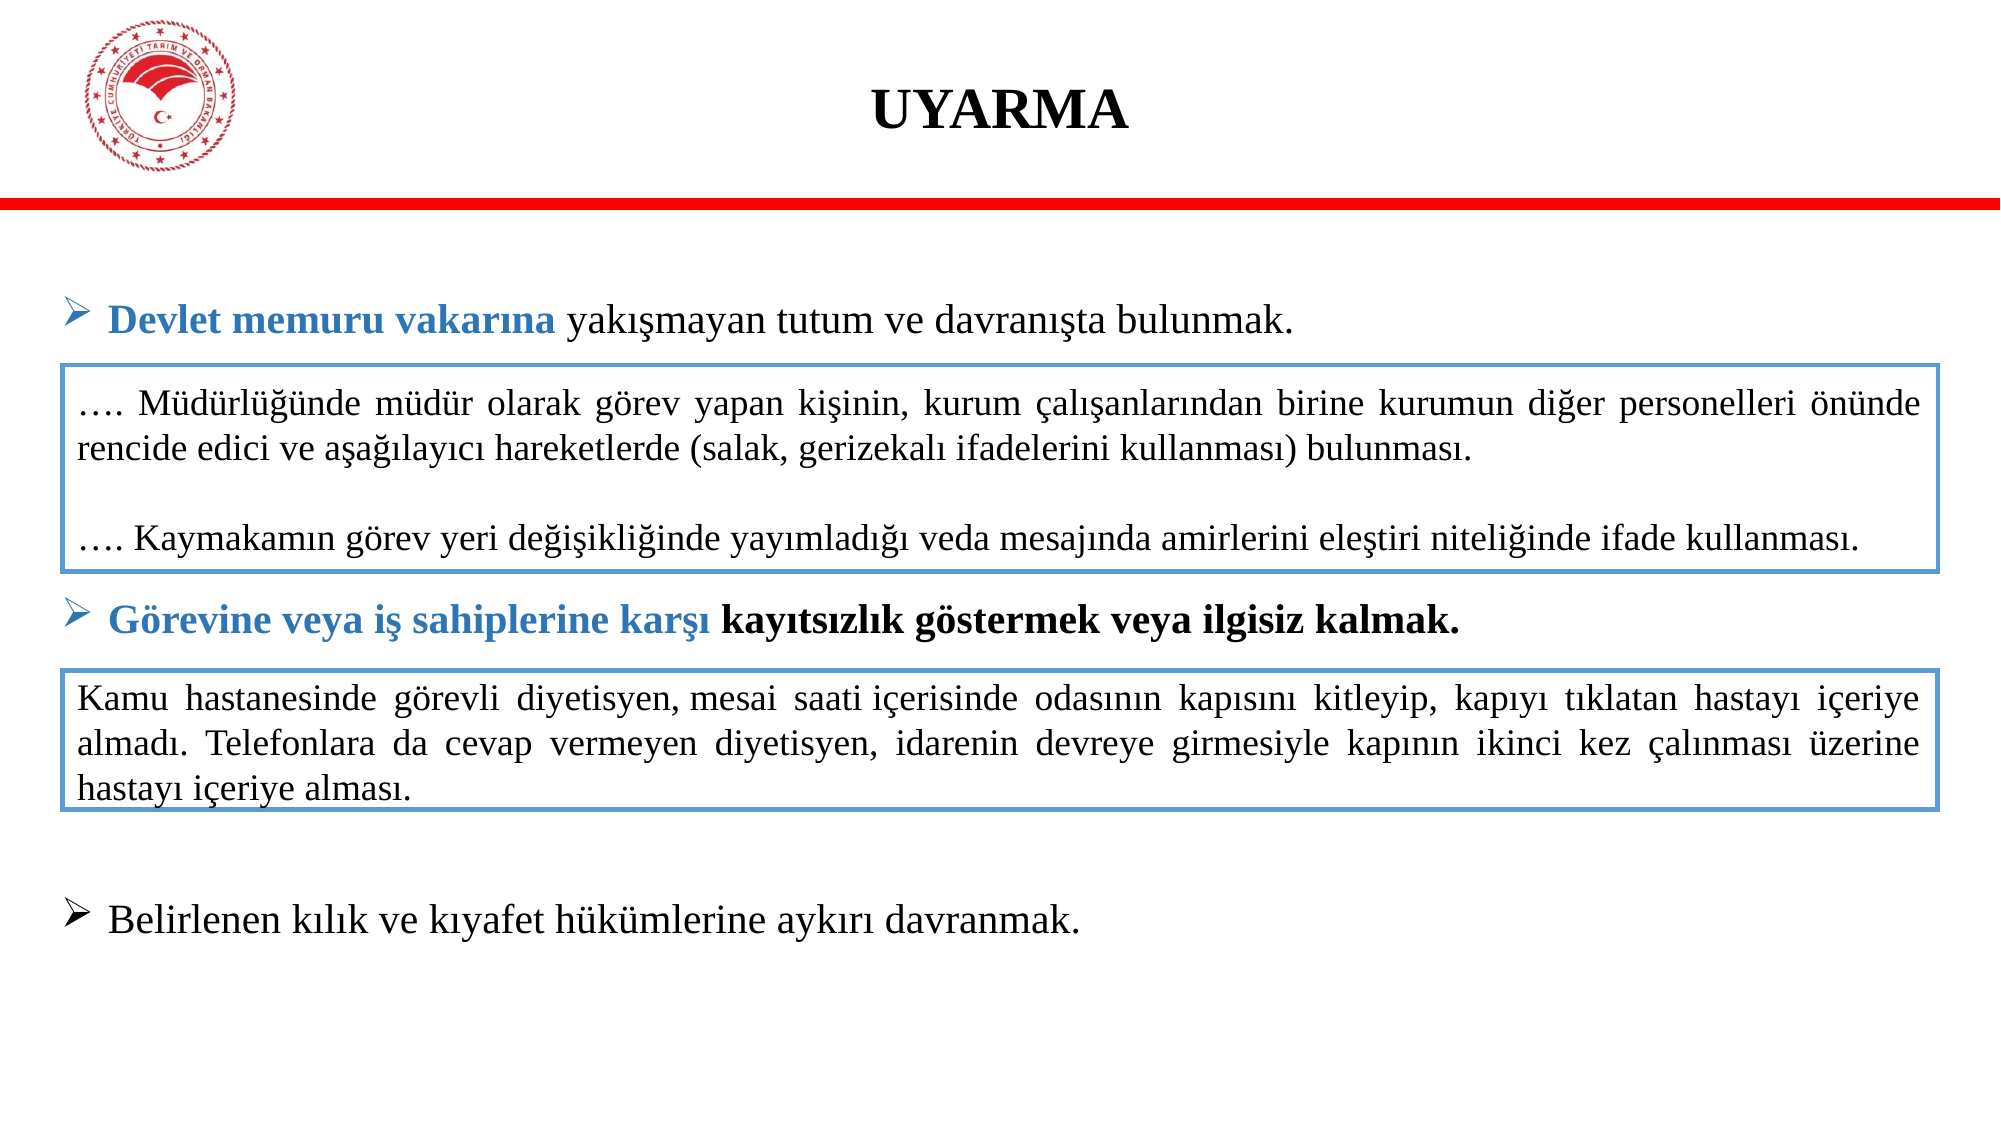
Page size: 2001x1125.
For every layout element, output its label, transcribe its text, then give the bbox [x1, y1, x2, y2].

text_box Devlet memuru vakarına yakışmayan tutum ve davranışta bulunmak. Görevine veya iş sahiplerine karşı kayıtsızlık göstermek veya ilgisiz kalmak. Belirlenen kılık ve kıyafet hükümlerine aykırı davranmak. [46, 284, 1954, 1050]
text_box …. Müdürlüğünde müdür olarak görev yapan kişinin, kurum çalışanlarından birine kurumun diğer personelleri önünde rencide edici ve aşağılayıcı hareketlerde (salak, gerizekalı ifadelerini kullanması) bulunması. …. Kaymakamın görev yeri değişikliğinde yayımladığı veda mesajında amirlerini eleştiri niteliğinde ifade kullanması. [61, 364, 1939, 572]
text_box Kamu hastanesinde görevli diyetisyen, mesai saati içerisinde odasının kapısını kitleyip, kapıyı tıklatan hastayı içeriye almadı. Telefonlara da cevap vermeyen diyetisyen, idarenin devreye girmesiyle kapının ikinci kez çalınması üzerine hastayı içeriye alması. [61, 670, 1938, 811]
title UYARMA [0, 0, 2000, 220]
